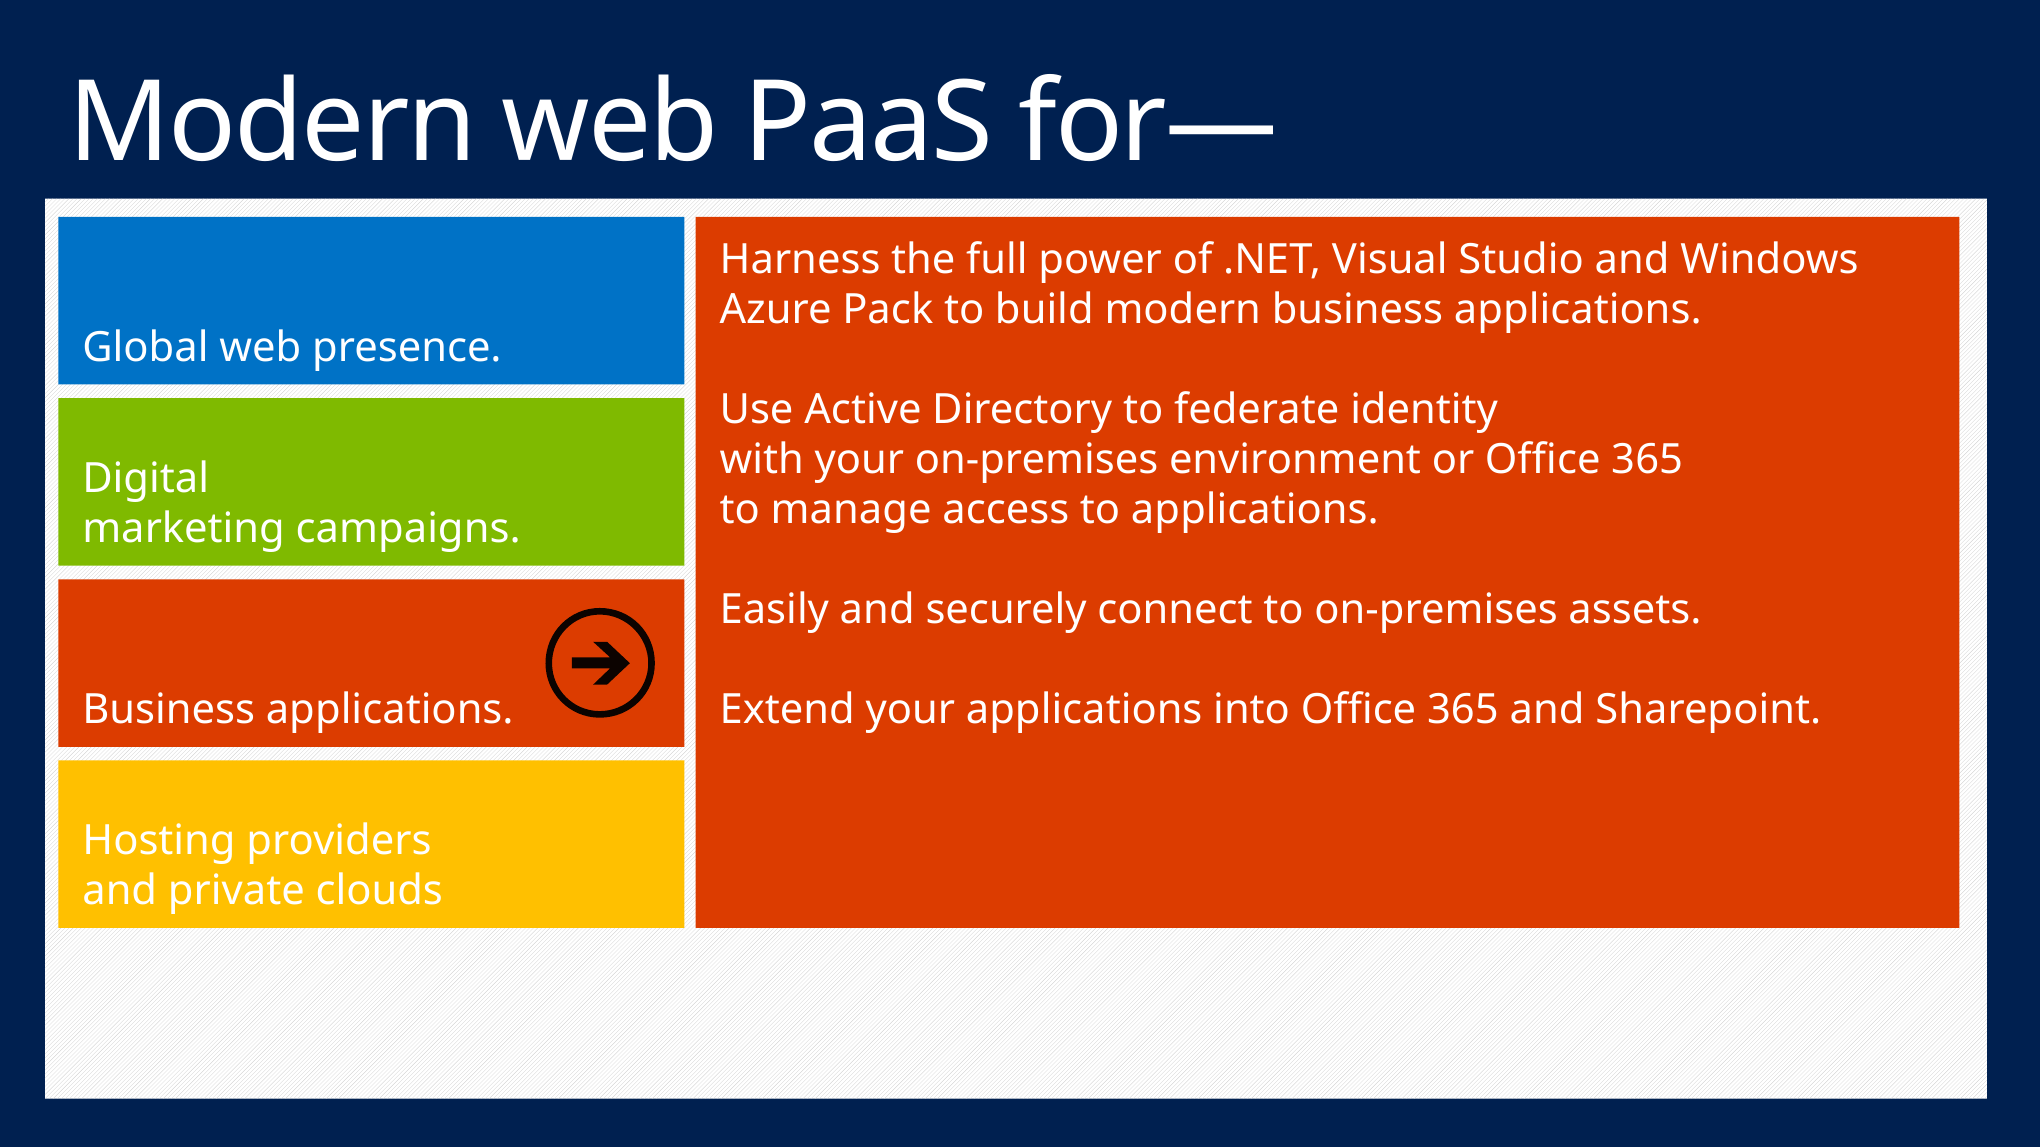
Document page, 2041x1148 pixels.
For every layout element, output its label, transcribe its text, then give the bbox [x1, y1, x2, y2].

text_box Global web presence. [58, 216, 685, 385]
text_box [544, 607, 656, 719]
text_box Business applications. [58, 579, 685, 748]
text_box Harness the full power of .NET, Visual Studio and Windows Azure Pack to build modern business applications. Use Active Directory to federate identity with your on-premises environment or Office 365 to manage access to applications. Easily and securely connect to on-premises assets. Extend your applications into Office 365 and Sharepoint. [695, 216, 1960, 929]
title Modern web PaaS for— [45, 48, 1996, 200]
text_box [44, 198, 1988, 1099]
text_box Digital marketing campaigns. [58, 397, 685, 566]
text_box Hosting providers and private clouds [58, 760, 685, 929]
